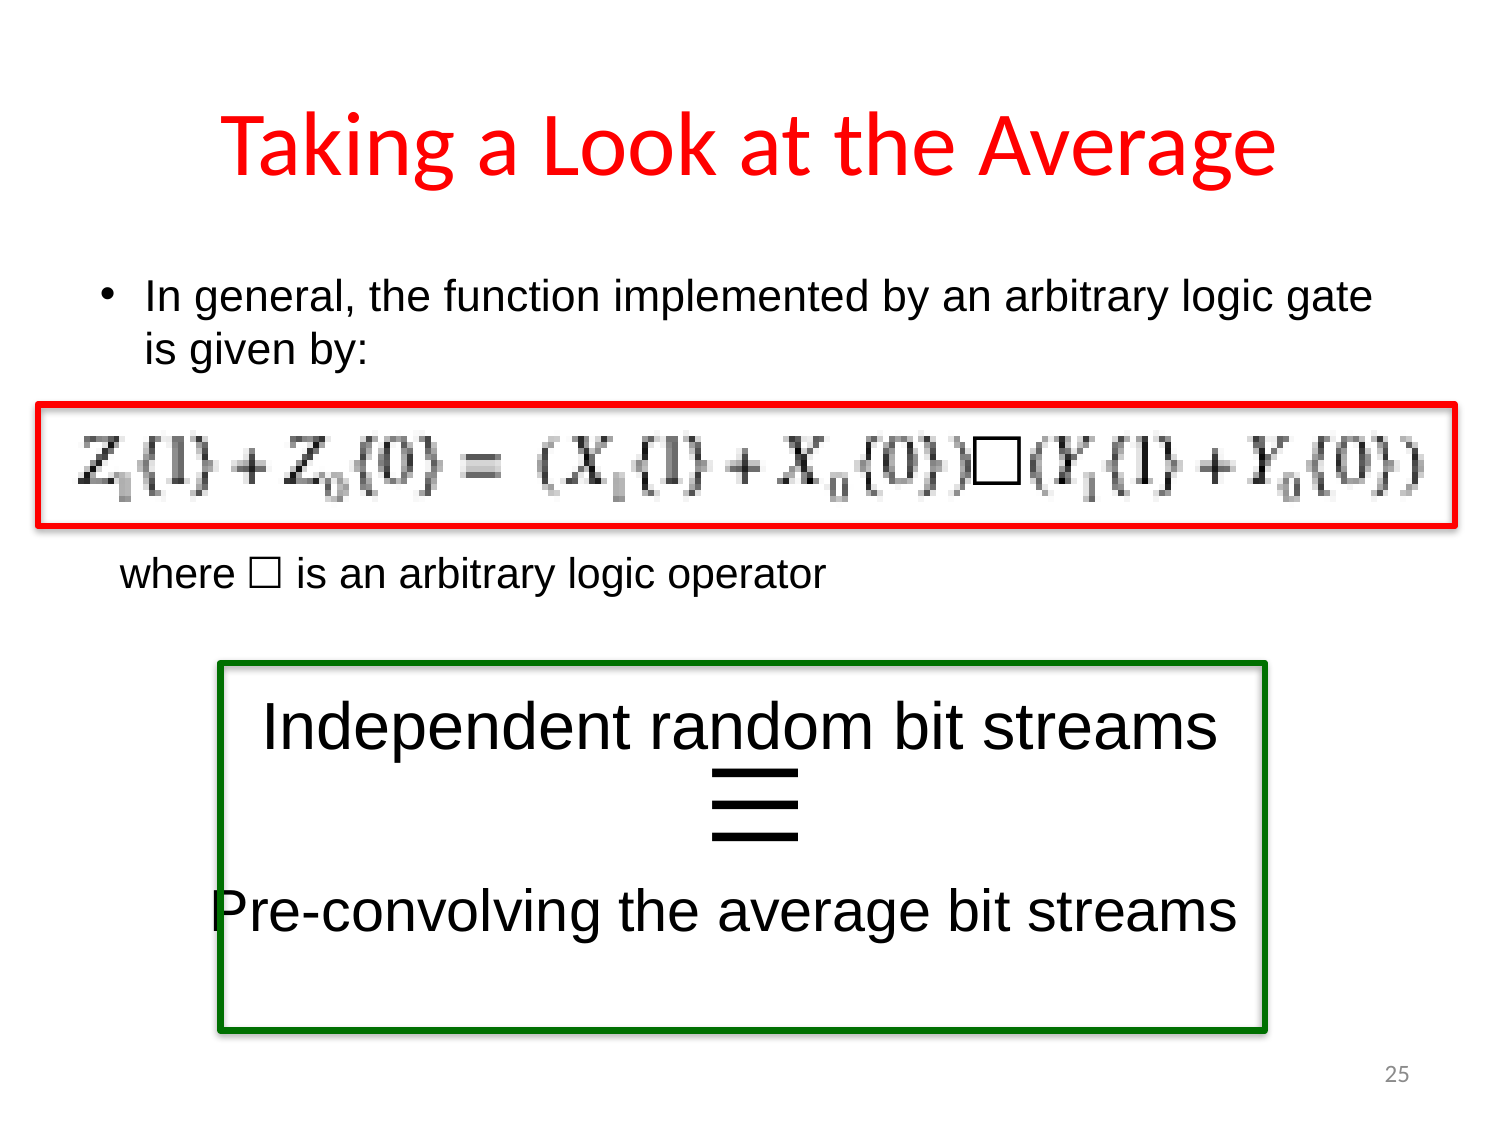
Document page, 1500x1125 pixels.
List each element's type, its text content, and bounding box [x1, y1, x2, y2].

title Taking a Look at the Average [75, 45, 1425, 233]
picture [67, 424, 1430, 508]
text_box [37, 404, 1456, 662]
list In general, the function implemented by an arbitrary logic gate is given by: [84, 258, 1435, 383]
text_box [183, 662, 1328, 1031]
slide_number 25 [1074, 1042, 1425, 1103]
